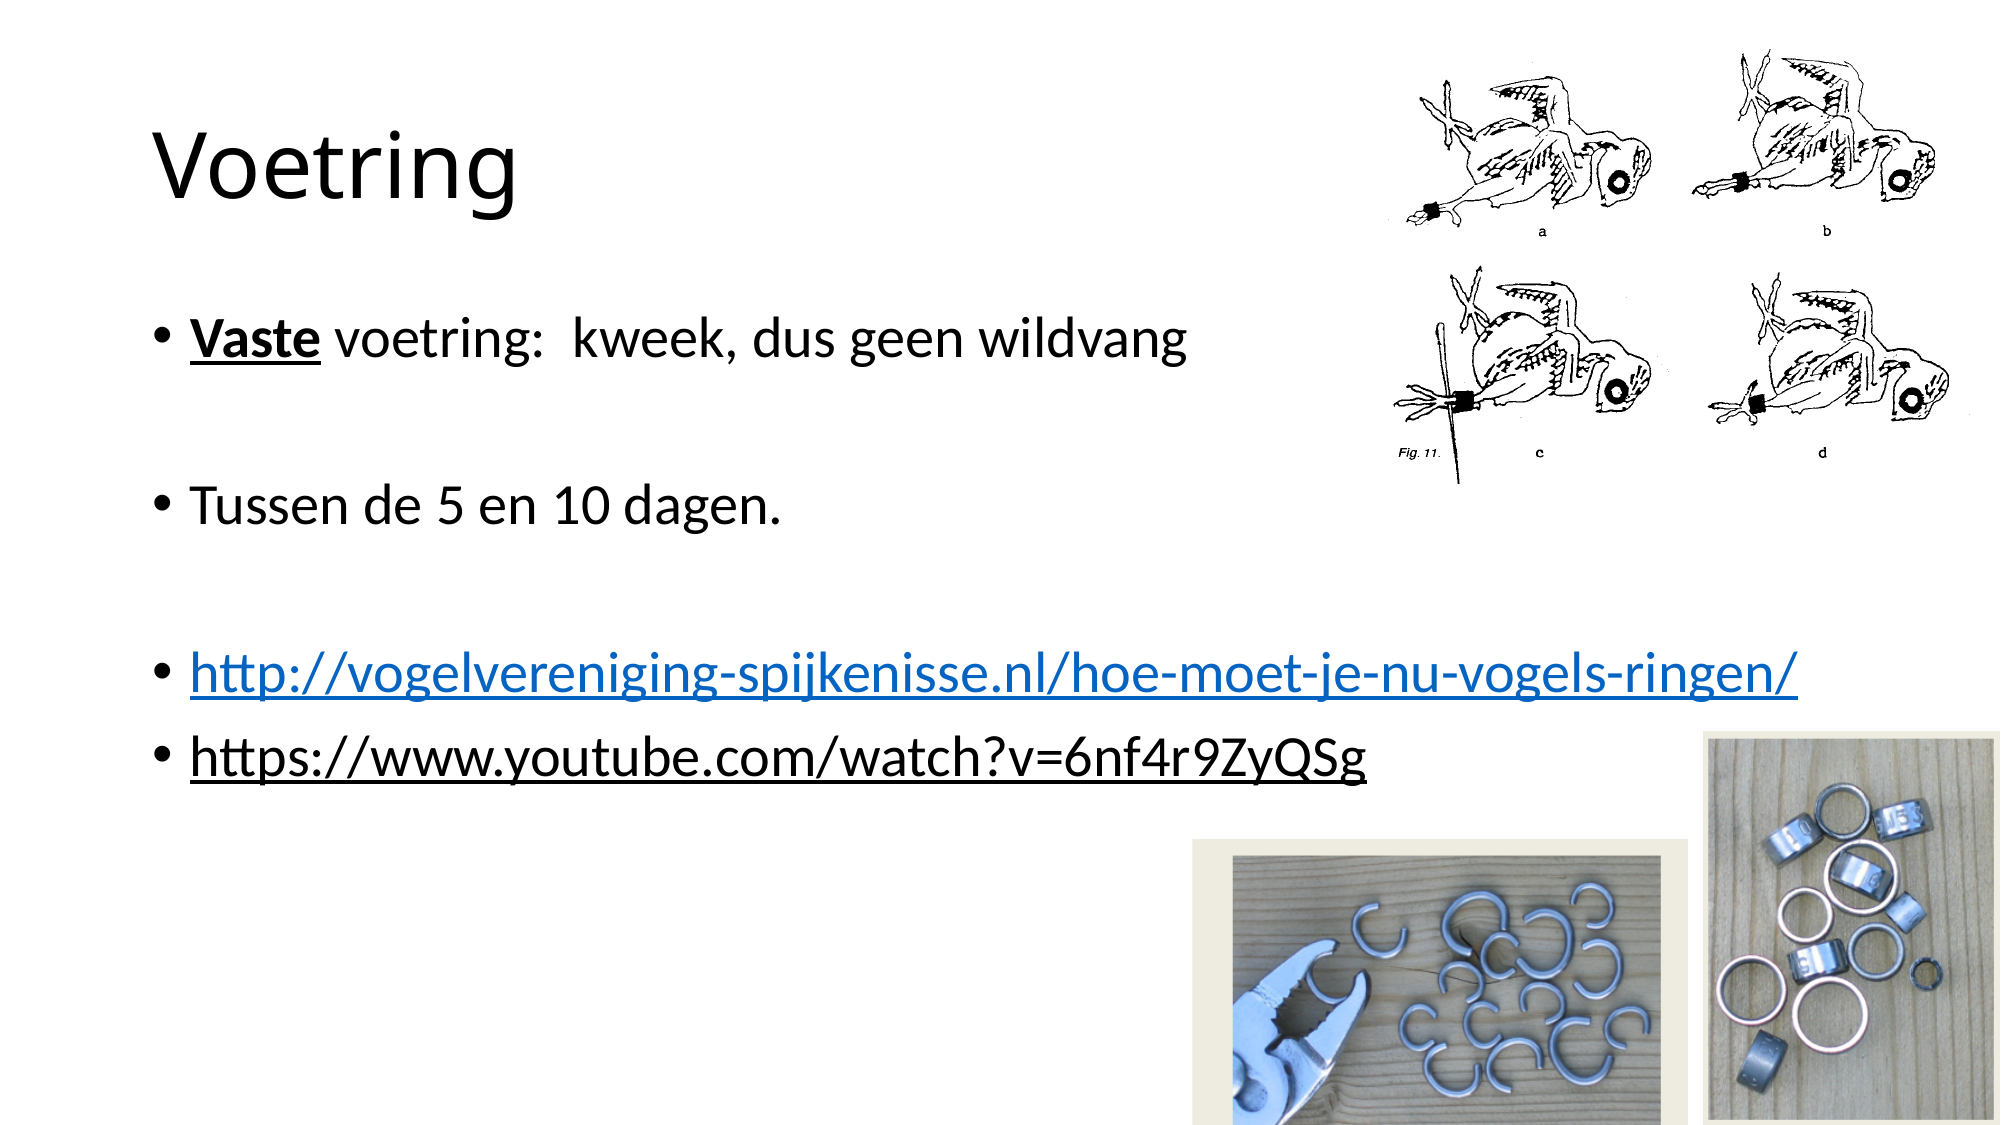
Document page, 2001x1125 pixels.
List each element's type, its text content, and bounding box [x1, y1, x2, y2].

picture [1364, 33, 1974, 497]
title Voetring [137, 59, 1364, 278]
picture [1192, 839, 1688, 1125]
picture [1702, 731, 2000, 1125]
list Vaste voetring: kweek, dus geen wildvang Tussen de 5 en 10 dagen. http://vogelvereniging-spijkenisse.nl/hoe-moet-je-nu-vogels-ringen/ https://www.youtube.com/watch?v=6nf4r9ZyQSg [137, 299, 1863, 1014]
